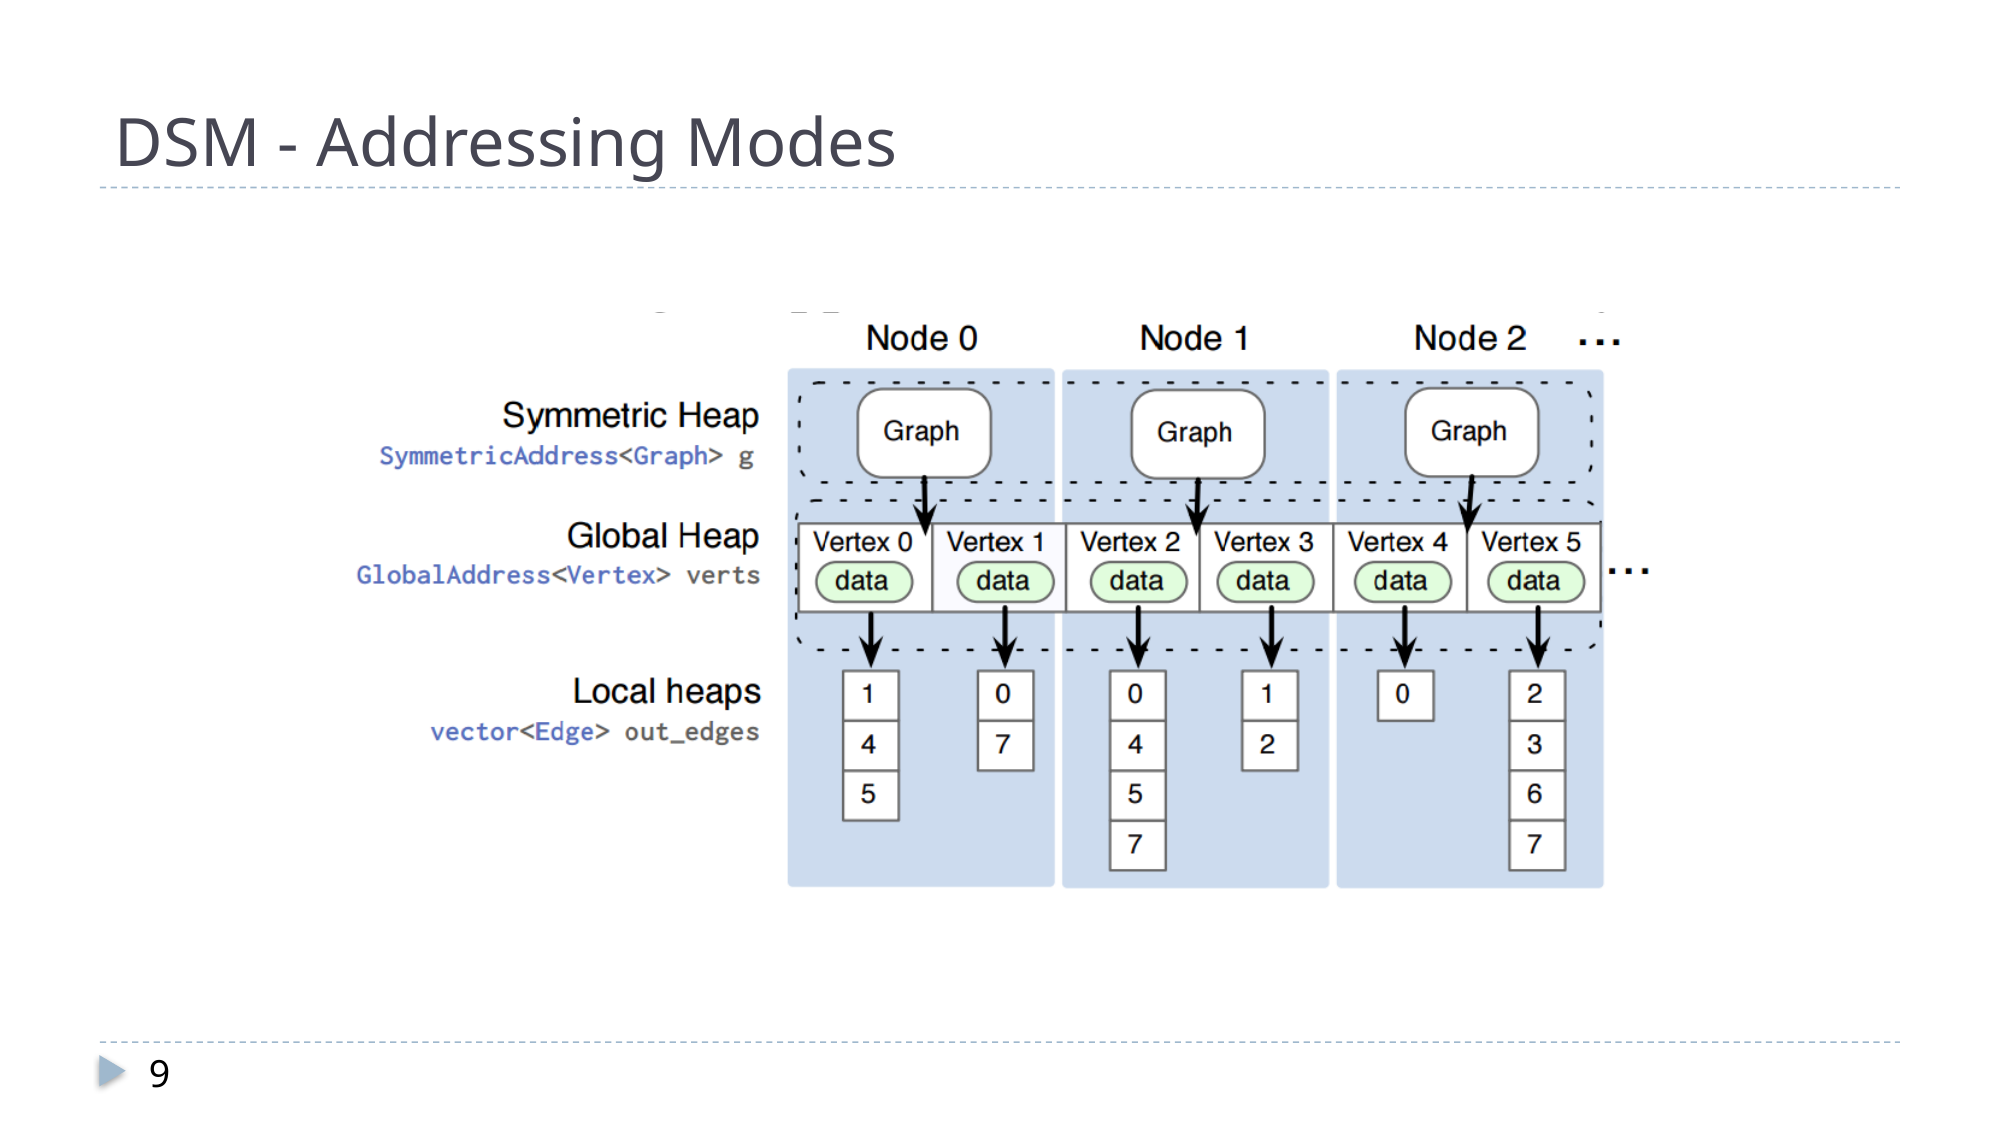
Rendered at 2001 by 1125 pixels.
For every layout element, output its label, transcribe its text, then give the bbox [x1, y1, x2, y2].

slide_number 9 [133, 1042, 568, 1103]
title DSM - Addressing Modes [99, 24, 1900, 188]
picture [326, 312, 1676, 901]
